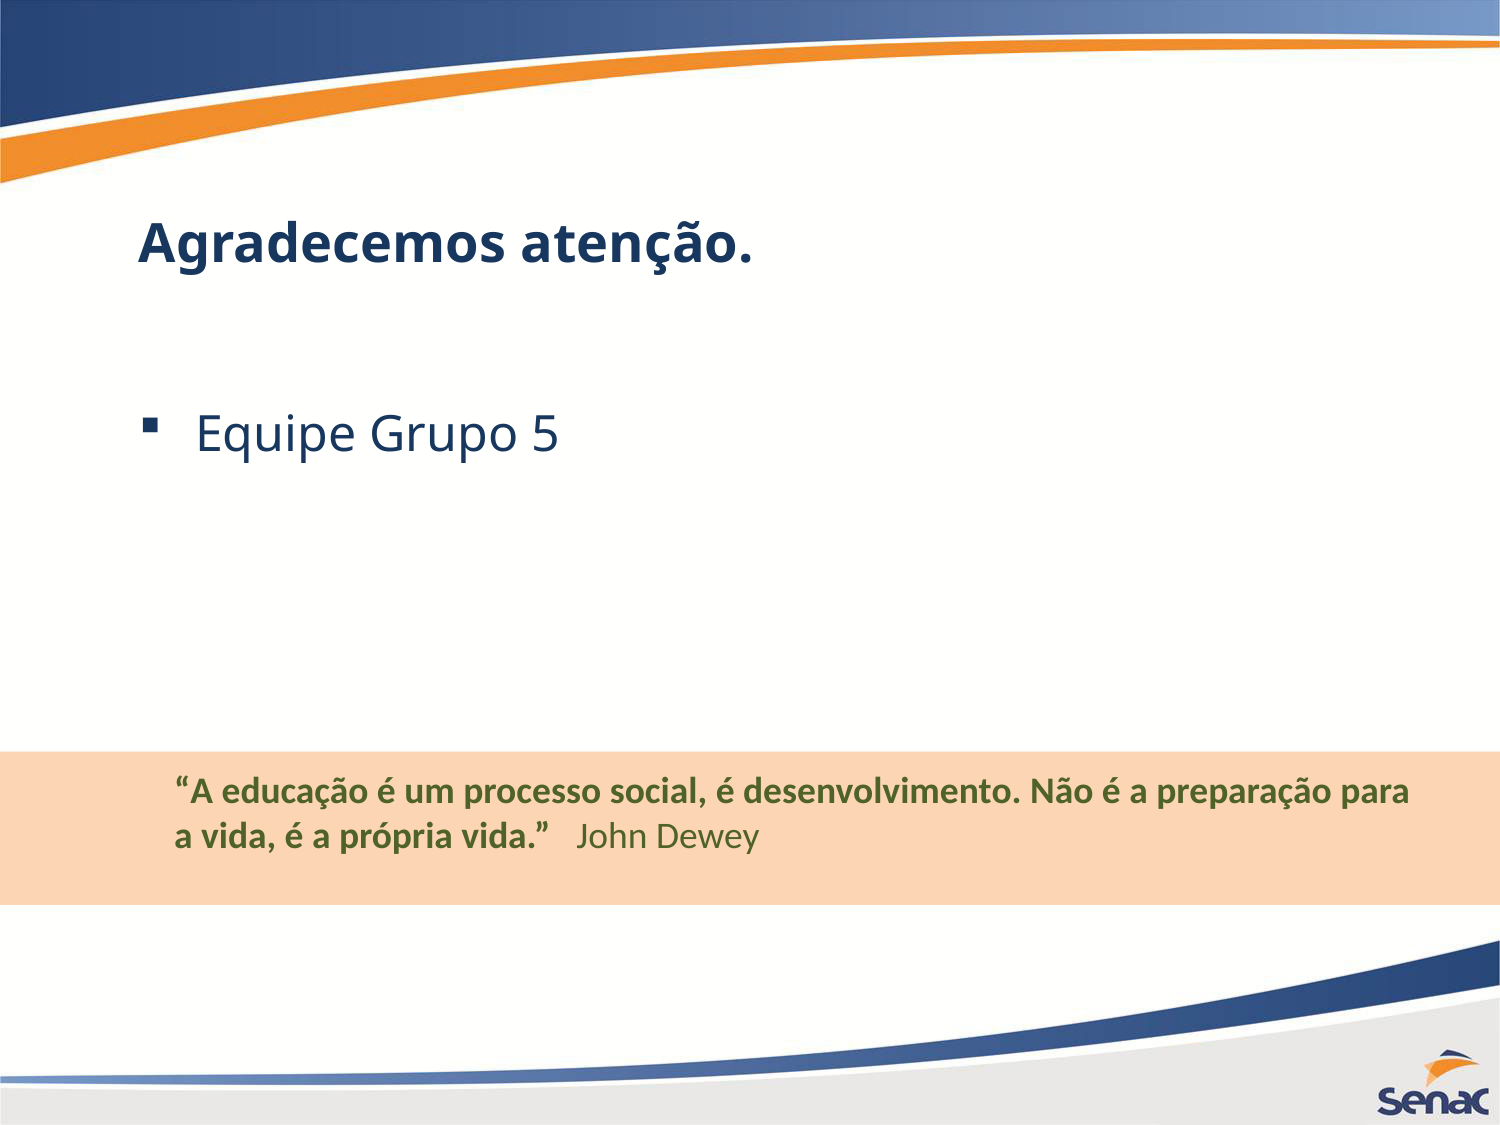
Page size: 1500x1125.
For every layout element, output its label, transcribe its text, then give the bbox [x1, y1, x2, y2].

picture [0, 907, 1500, 1125]
text_box [0, 749, 1500, 907]
text_box “A educação é um processo social, é desenvolvimento. Não é a preparação para a vida, é a própria vida.” John Dewey [159, 758, 1436, 909]
text_box Agradecemos atenção. Equipe Grupo 5 [123, 168, 1500, 469]
picture [0, 0, 1500, 749]
